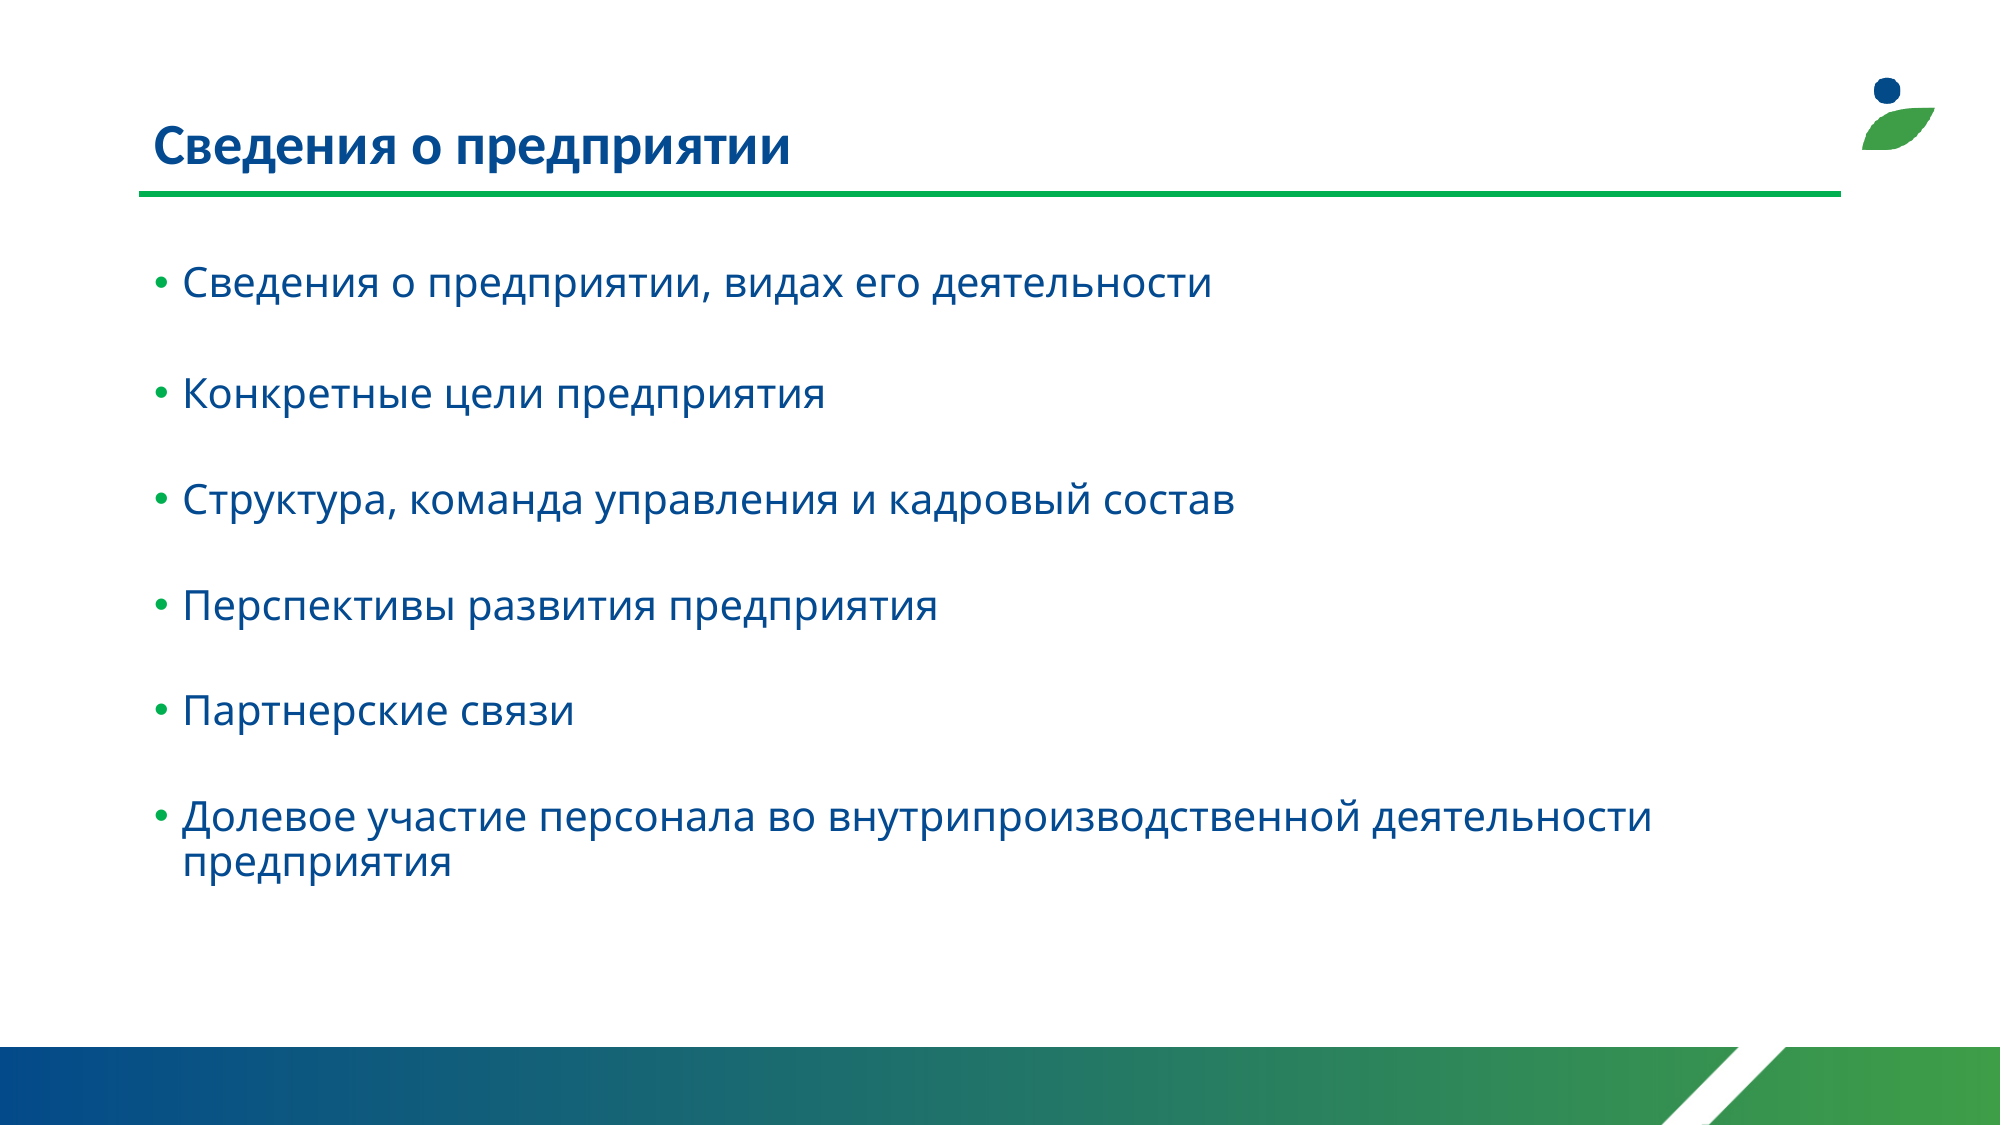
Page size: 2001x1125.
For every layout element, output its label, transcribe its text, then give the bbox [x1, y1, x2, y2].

picture [1840, 53, 1952, 175]
title Сведения о предприятии [139, 59, 1783, 185]
picture [0, 1047, 2000, 1125]
list Сведения о предприятии, видах его деятельности Конкретные цели предприятия Структура, команда управления и кадровый состав Перспективы развития предприятия Партнерские связи Долевое участие персонала во внутрипроизводственной деятельности предприятия [139, 254, 1865, 969]
